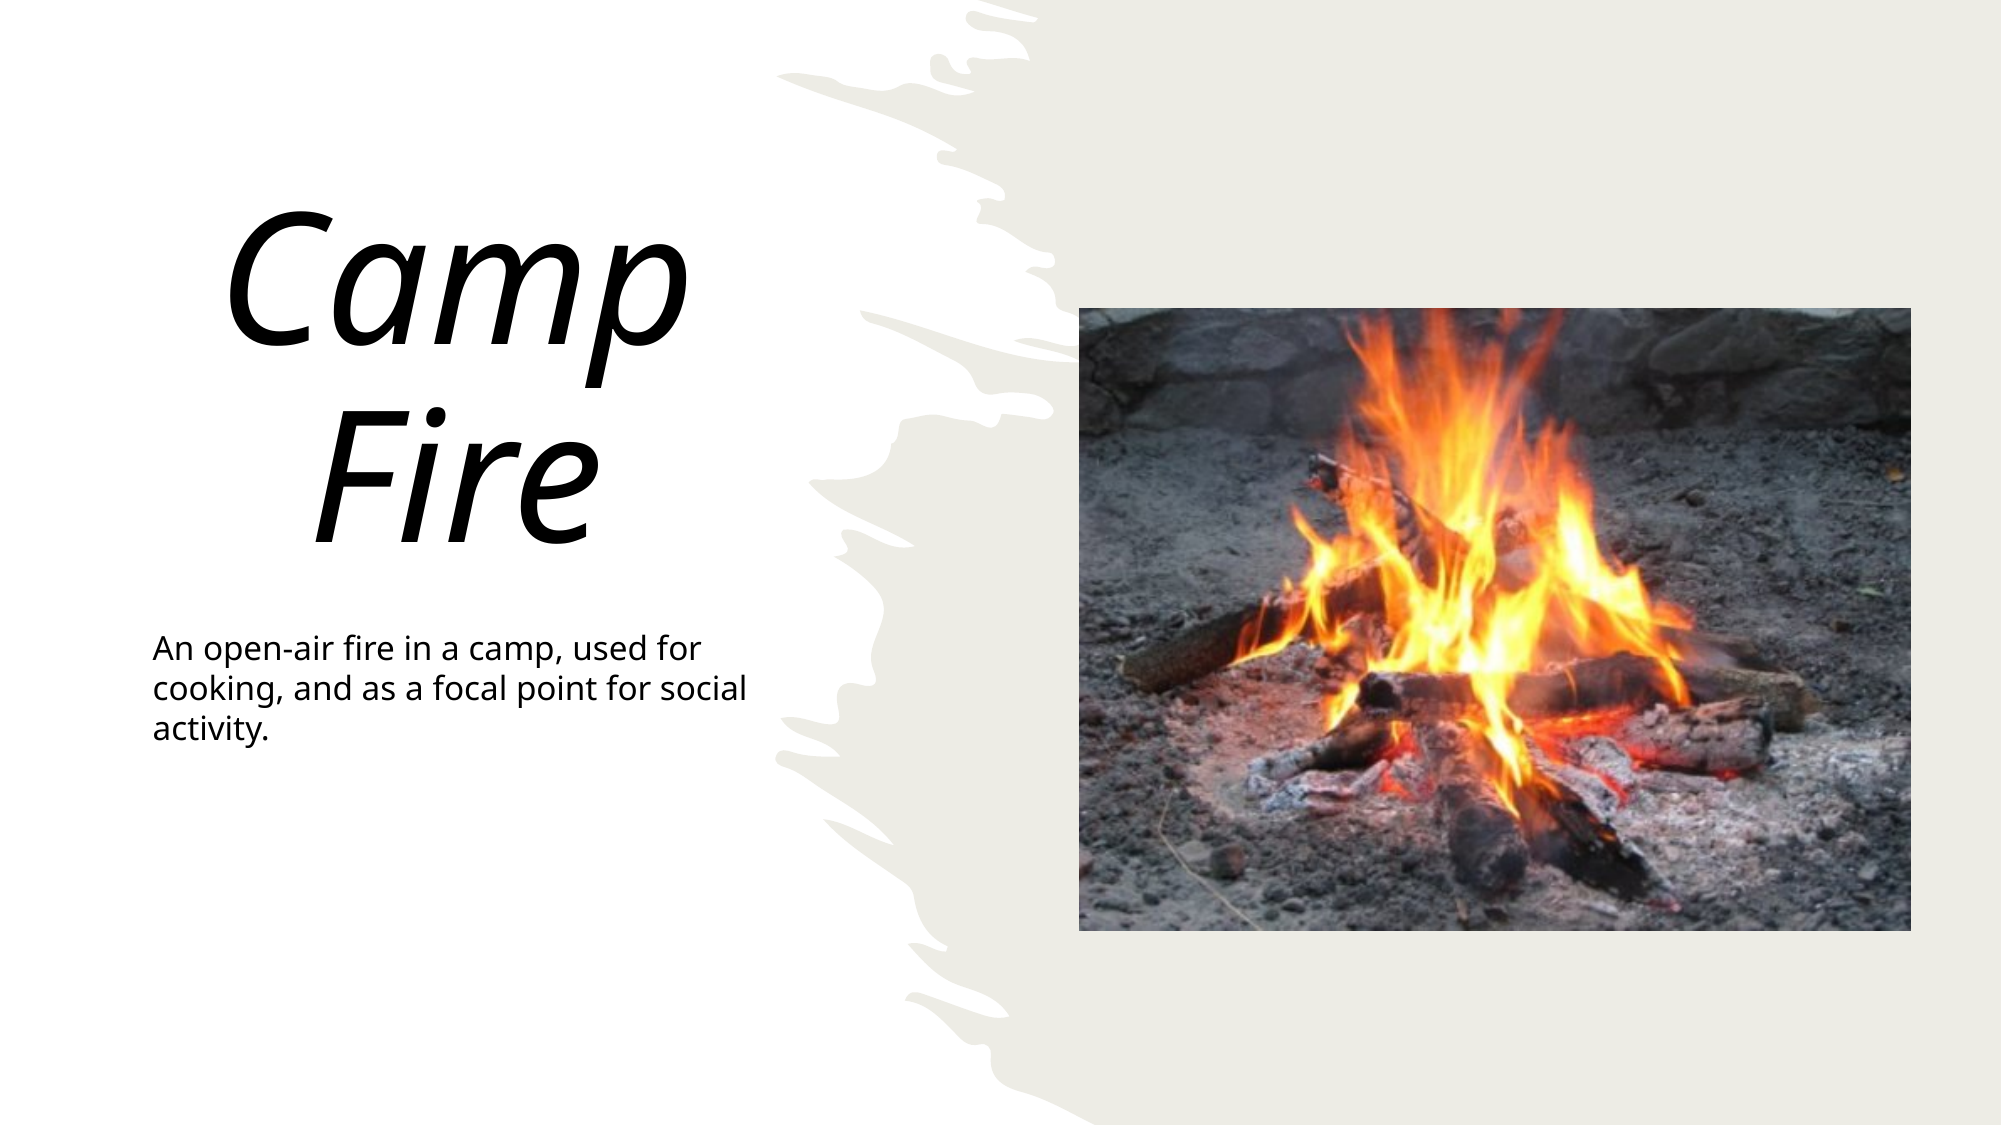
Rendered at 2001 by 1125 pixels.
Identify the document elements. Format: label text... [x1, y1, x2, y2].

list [1079, 307, 1911, 931]
title Camp Fire [137, 104, 776, 590]
list An open-air fire in a camp, used for cooking, and as a focal point for social activity. [137, 619, 776, 1025]
